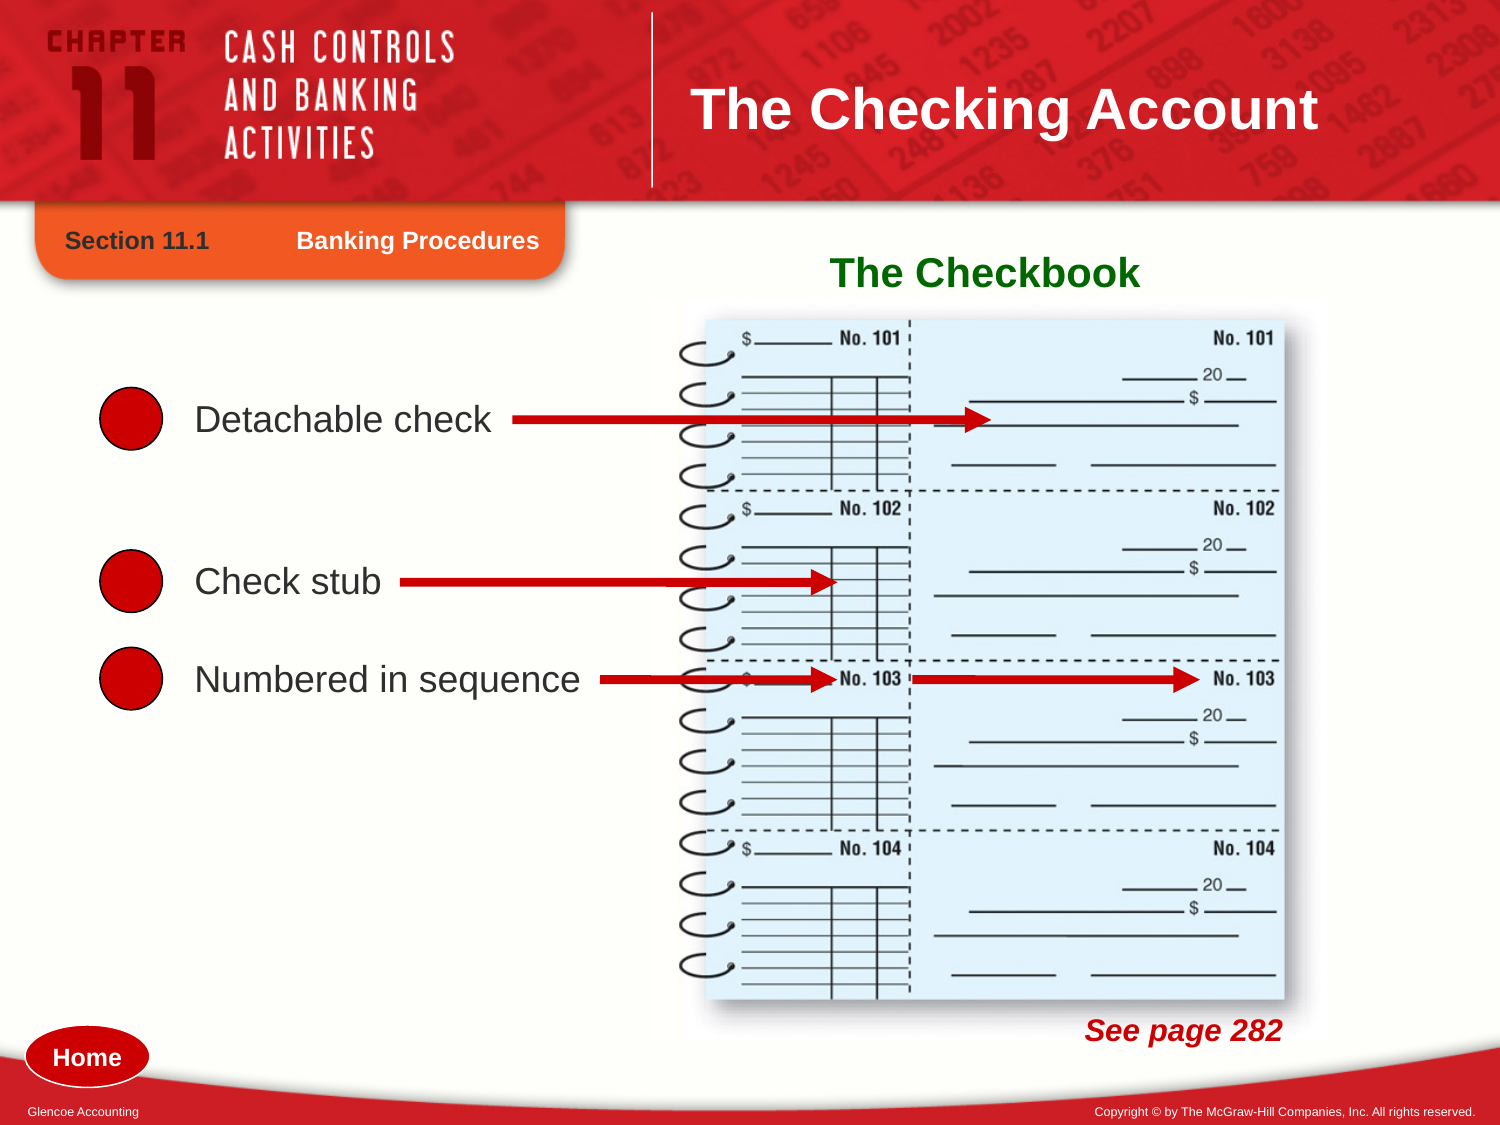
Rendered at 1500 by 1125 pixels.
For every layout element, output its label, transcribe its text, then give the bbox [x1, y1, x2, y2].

title The Checking Account [675, 24, 1494, 188]
text_box [99, 647, 163, 710]
text_box Section 11.1 [49, 217, 263, 263]
text_box Numbered in sequence [179, 647, 618, 708]
text_box Check stub [179, 549, 618, 610]
text_box The Checkbook [814, 237, 1156, 298]
picture [0, 0, 1500, 1125]
footer Glencoe Accounting [12, 1096, 438, 1122]
text_box [99, 387, 163, 450]
text_box Detachable check [179, 387, 618, 448]
text_box See page 282 [1069, 1051, 1298, 1055]
text_box Banking Procedures [263, 217, 555, 263]
text_box [99, 549, 163, 613]
text_box Home [24, 1024, 151, 1088]
